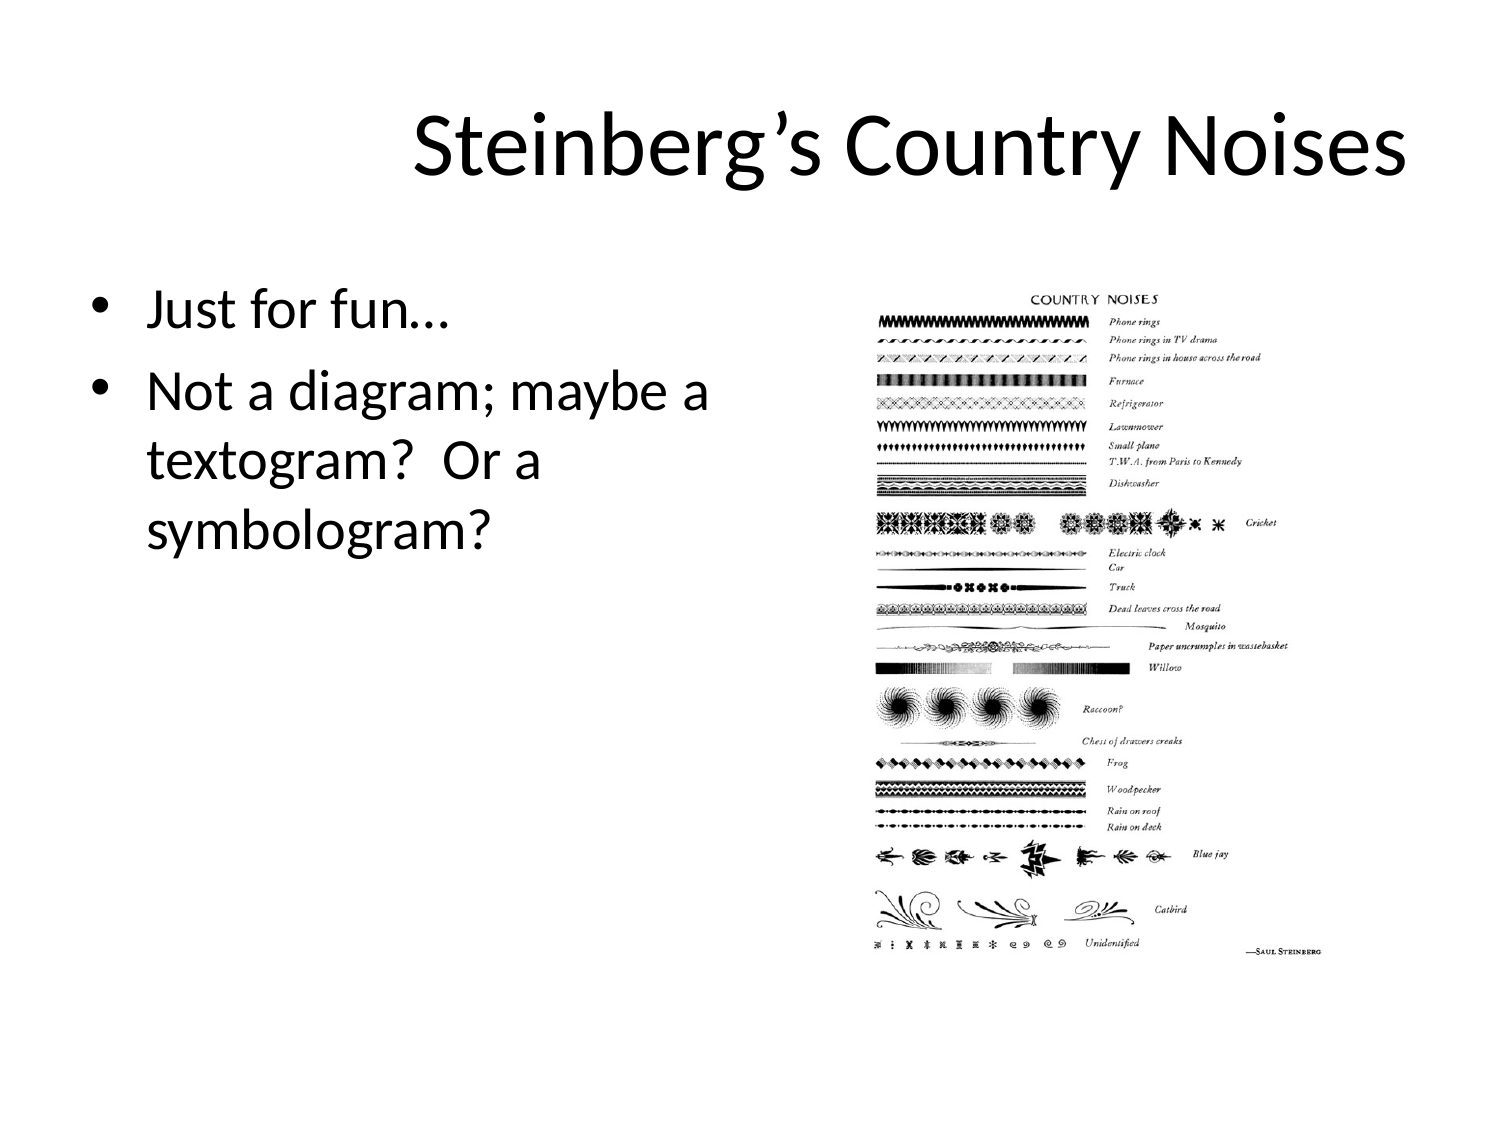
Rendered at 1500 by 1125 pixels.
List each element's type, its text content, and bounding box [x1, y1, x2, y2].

list Just for fun… Not a diagram; maybe a textogram? Or a symbologram? [75, 262, 738, 1005]
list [857, 262, 1330, 1006]
title Steinberg’s Country Noises [75, 45, 1425, 233]
